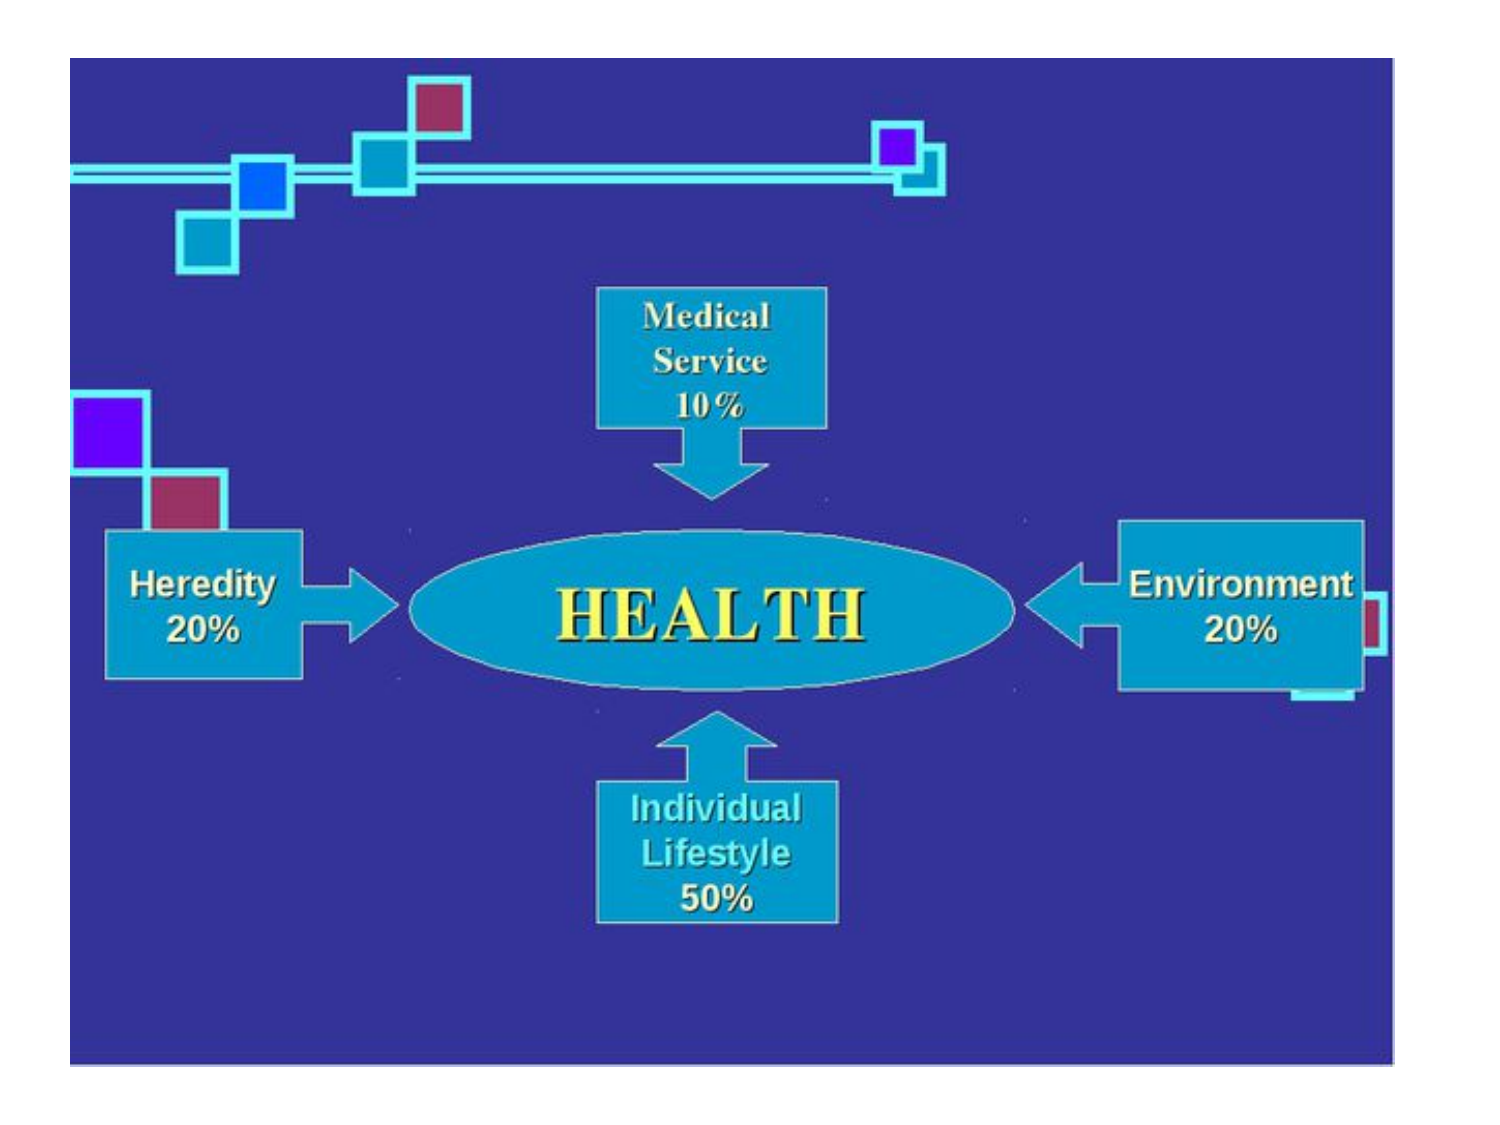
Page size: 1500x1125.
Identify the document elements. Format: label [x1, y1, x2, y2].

list [70, 58, 1395, 1067]
